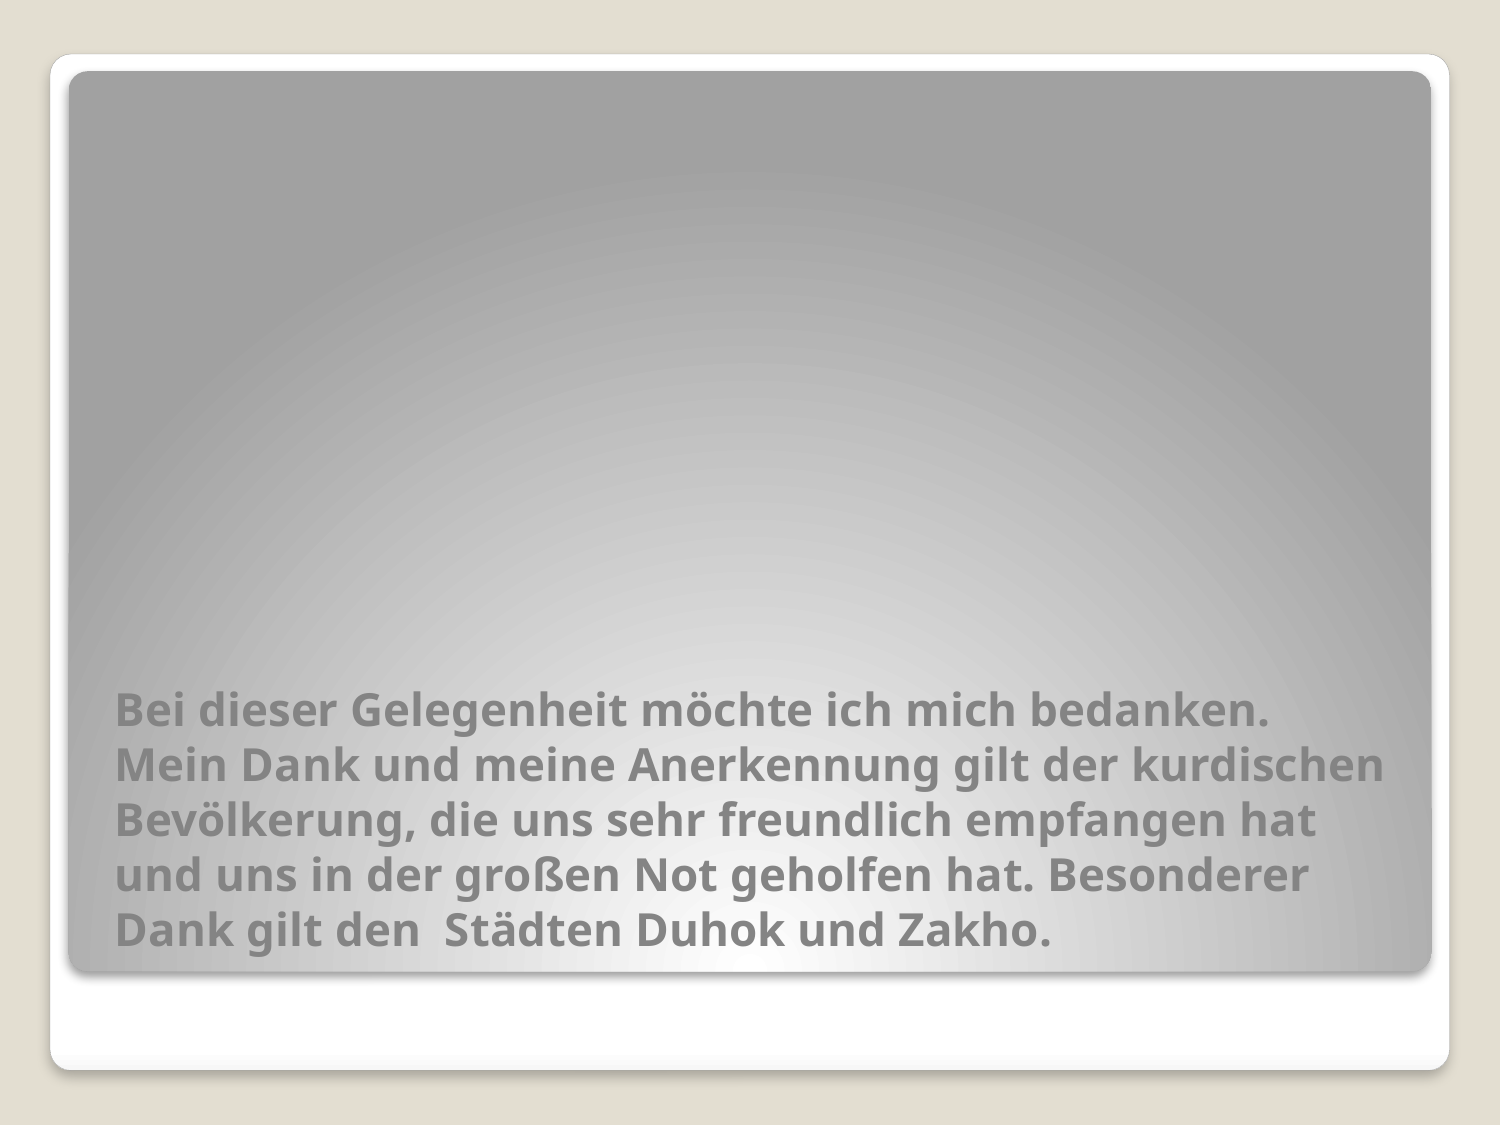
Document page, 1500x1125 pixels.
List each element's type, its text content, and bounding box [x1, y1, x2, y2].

title Bei dieser Gelegenheit möchte ich mich bedanken. Mein Dank und meine Anerkennung gilt der kurdischen Bevölkerung, die uns sehr freundlich empfangen hat und uns in der großen Not geholfen hat. Besonderer Dank gilt den Städten Duhok und Zakho. [99, 774, 1413, 963]
list [82, 86, 1425, 774]
